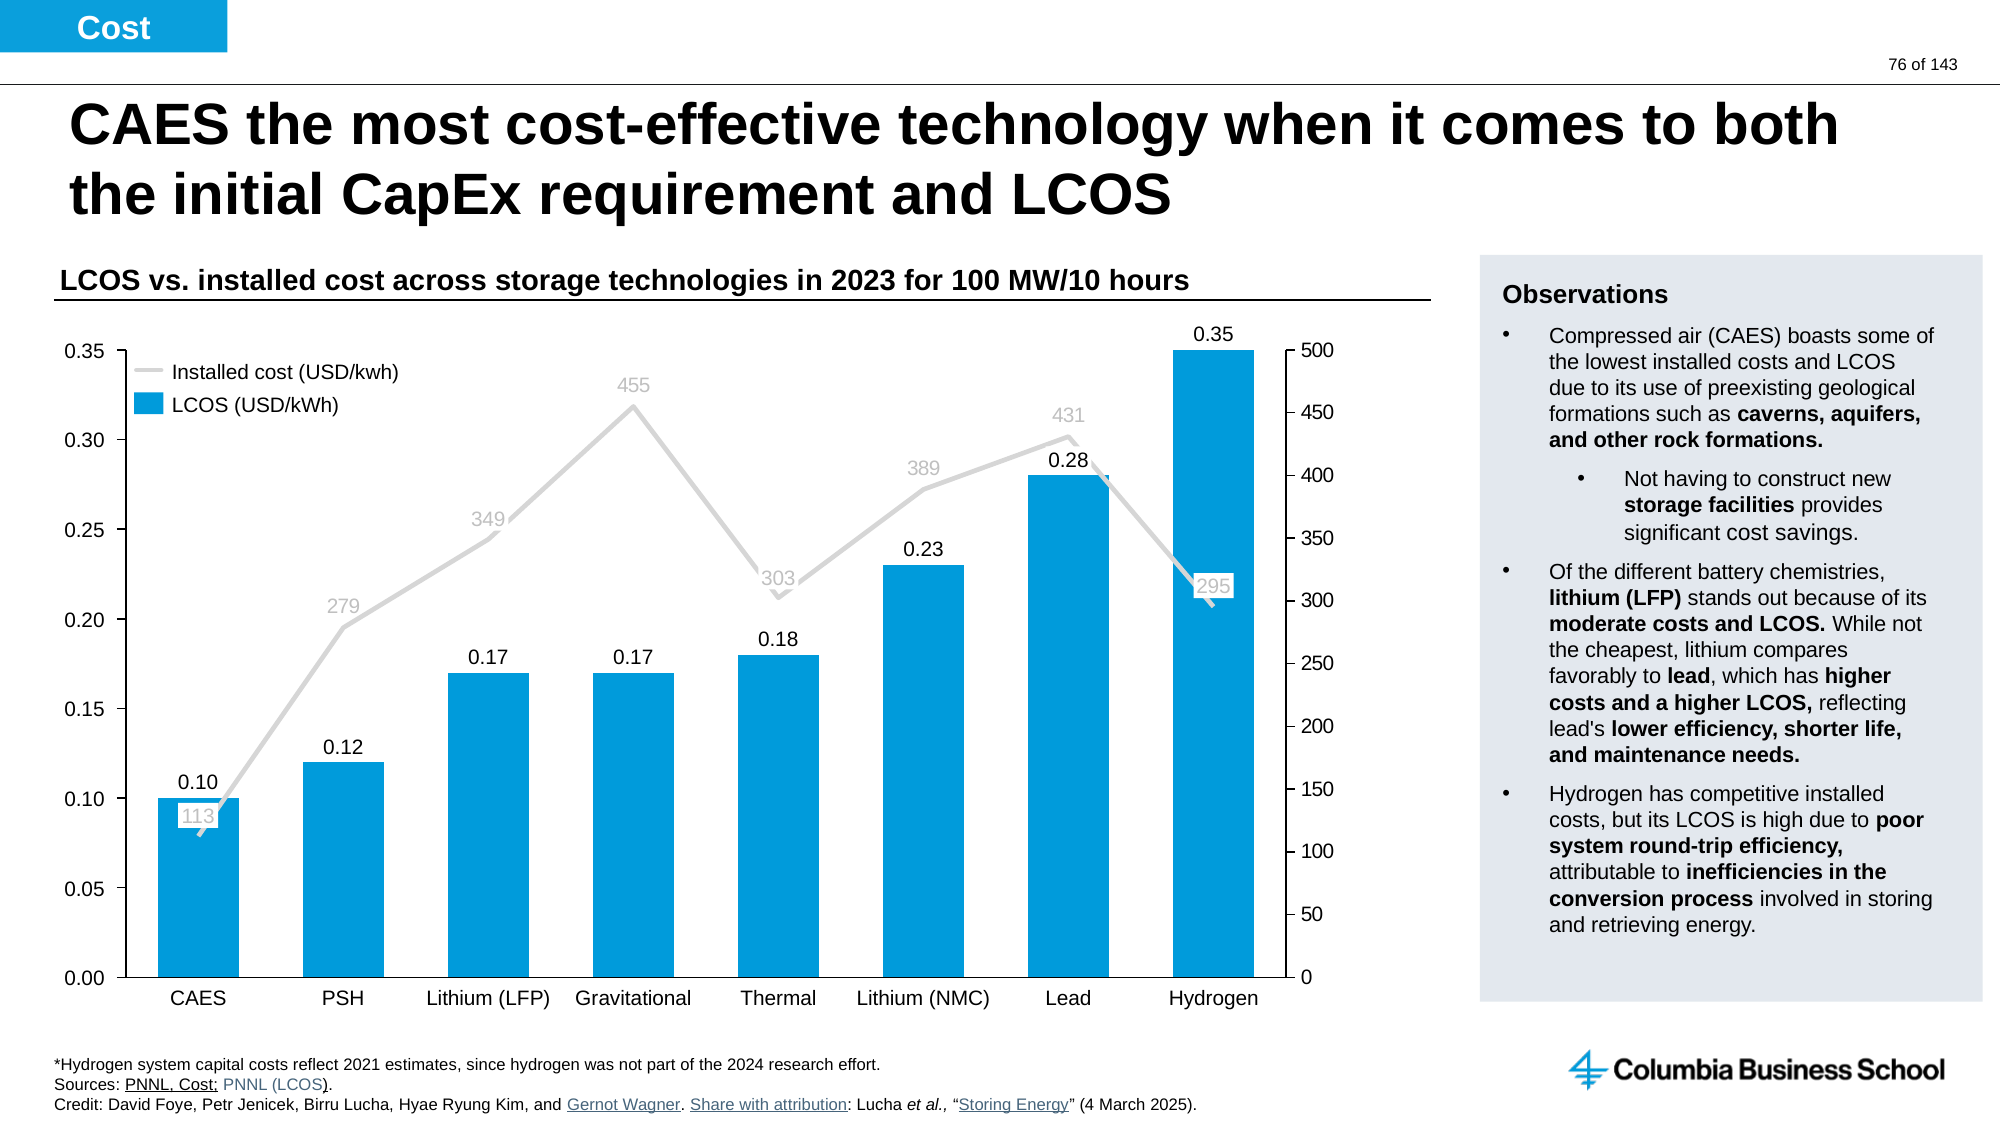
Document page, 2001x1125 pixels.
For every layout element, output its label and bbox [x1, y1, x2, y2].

text_box [1479, 254, 1983, 1002]
picture [1527, 1008, 2001, 1125]
text_box [0, 0, 229, 53]
text_box [64, 427, 105, 453]
text_box [64, 696, 105, 722]
text_box [64, 606, 105, 632]
title [54, 85, 1946, 231]
text_box [64, 785, 105, 811]
text_box [64, 516, 105, 542]
text_box [64, 875, 105, 901]
chart [112, 312, 1359, 1015]
text_box [53, 254, 1475, 312]
text_box [64, 965, 105, 991]
text_box [64, 337, 105, 363]
text_box [54, 1053, 1946, 1114]
